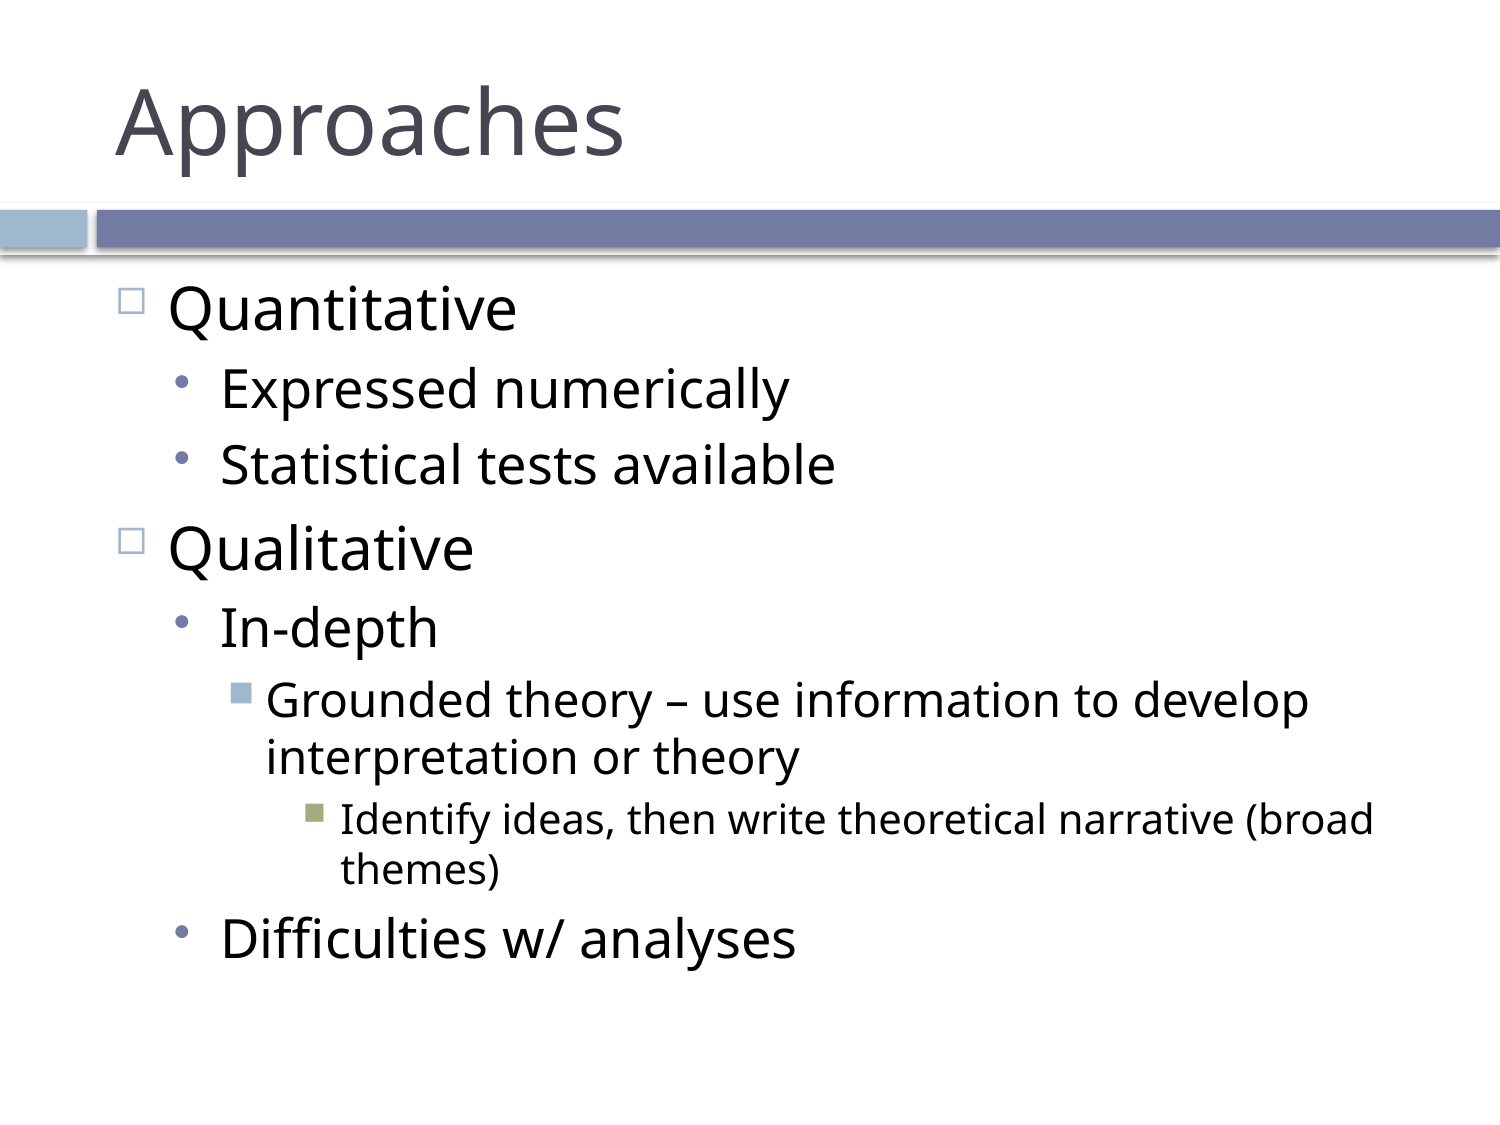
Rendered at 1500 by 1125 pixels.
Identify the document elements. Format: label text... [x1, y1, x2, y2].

title Approaches [100, 37, 1439, 201]
list Quantitative Expressed numerically Statistical tests available Qualitative In-depth Grounded theory – use information to develop interpretation or theory Identify ideas, then write theoretical narrative (broad themes) Difficulties w/ analyses [100, 262, 1439, 1001]
